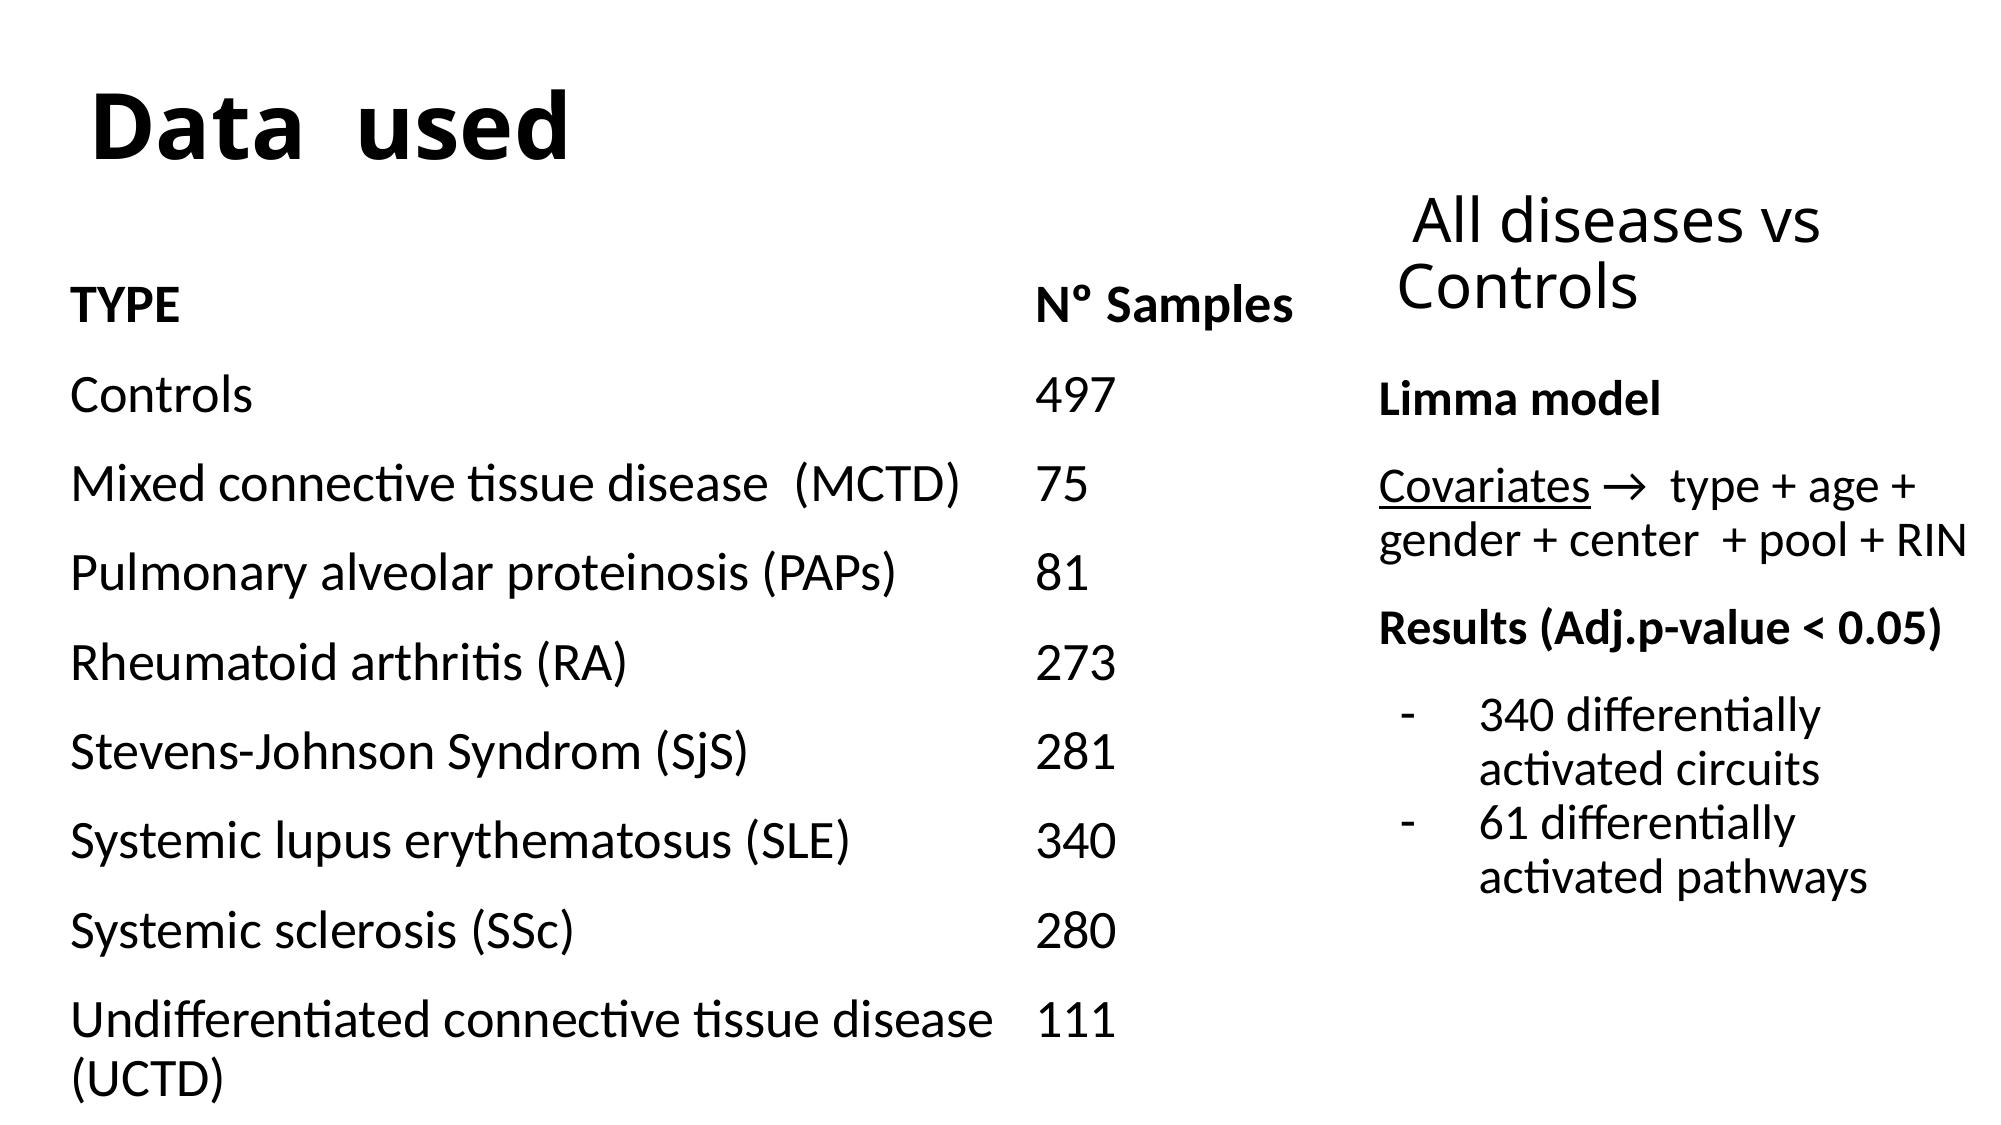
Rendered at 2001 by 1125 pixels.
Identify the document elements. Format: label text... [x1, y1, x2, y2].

text_box Limma model Covariates → type + age + gender + center + pool + RIN Results (Adj.p-value < 0.05) 340 differentially activated circuits 61 differentially activated pathways [1358, 352, 2000, 1004]
text_box Data used [68, 60, 1932, 197]
text_box All diseases vs Controls [1376, 169, 1938, 343]
text_box TYPE Controls Mixed connective tissue disease (MCTD) Pulmonary alveolar proteinosis (PAPs) Rheumatoid arthritis (RA) Stevens-Johnson Syndrom (SjS) Systemic lupus erythematosus (SLE) Systemic sclerosis (SSc) Undifferentiated connective tissue disease (UCTD) [50, 256, 1034, 1125]
text_box Nº Samples 497 75 81 273 281 340 280 111 [1015, 256, 1347, 1073]
